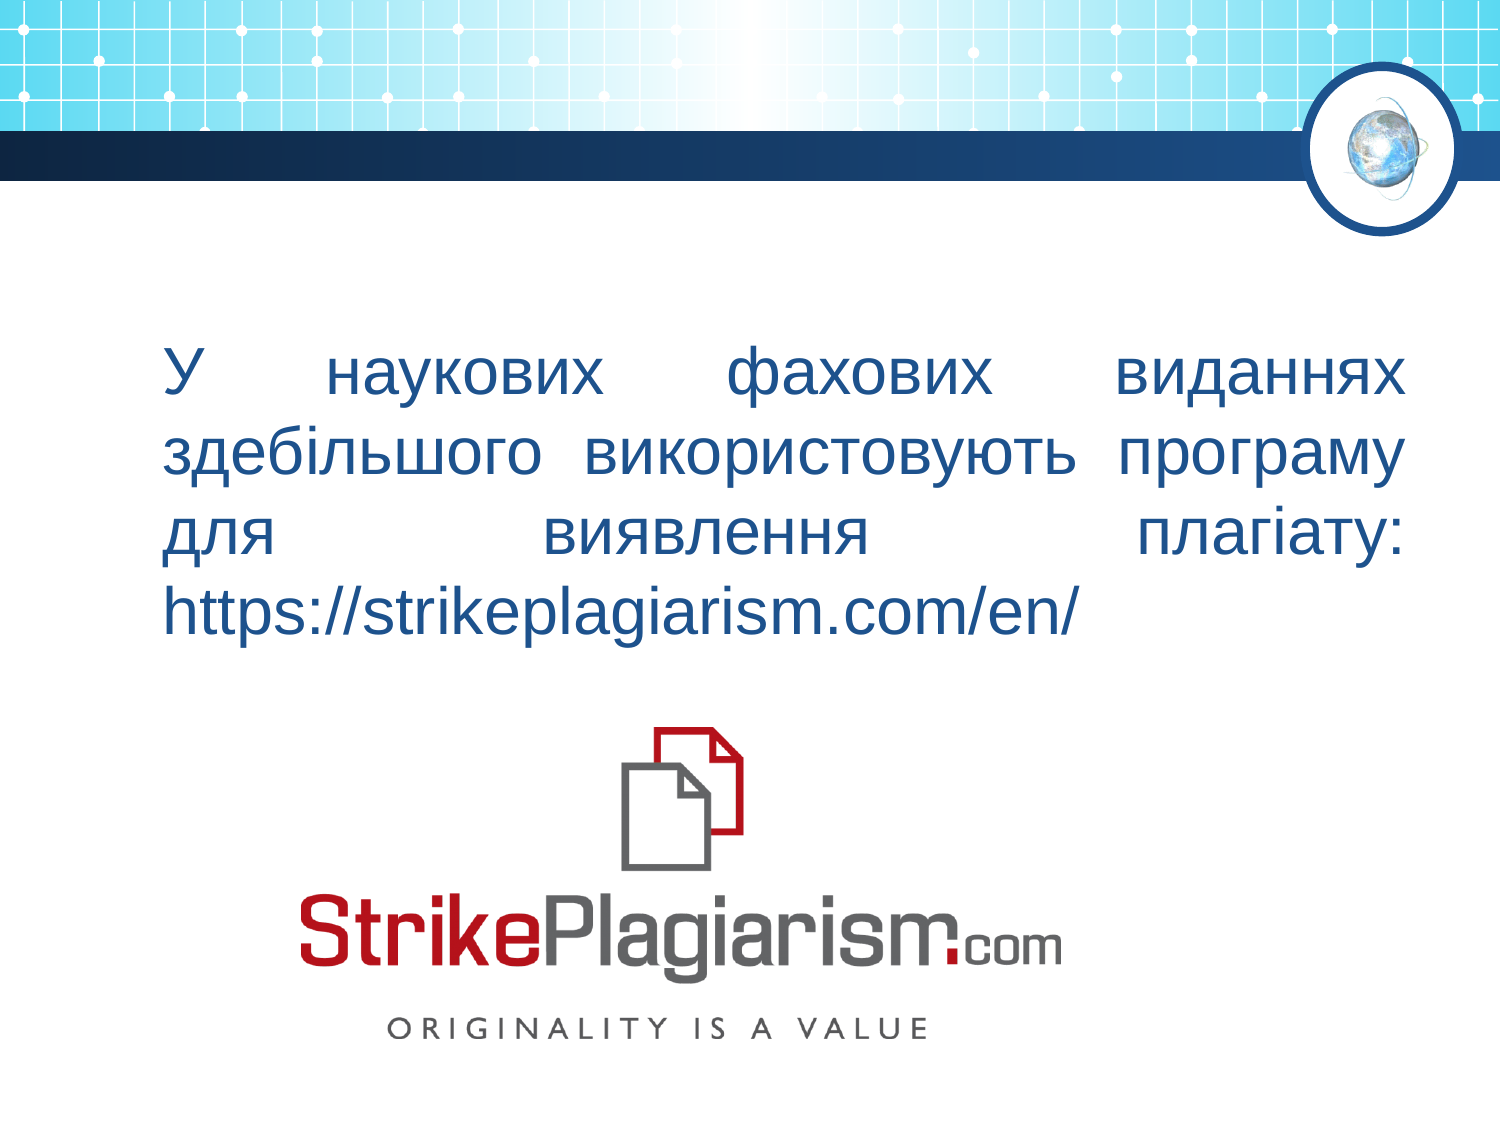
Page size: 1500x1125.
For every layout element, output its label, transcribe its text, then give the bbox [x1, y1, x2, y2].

picture [300, 727, 1062, 1039]
list У наукових фахових виданнях здебільшого використовують програму для виявлення плагіату: https://strikeplagiarism.com/en/ [147, 302, 1423, 655]
picture [1310, 72, 1454, 226]
